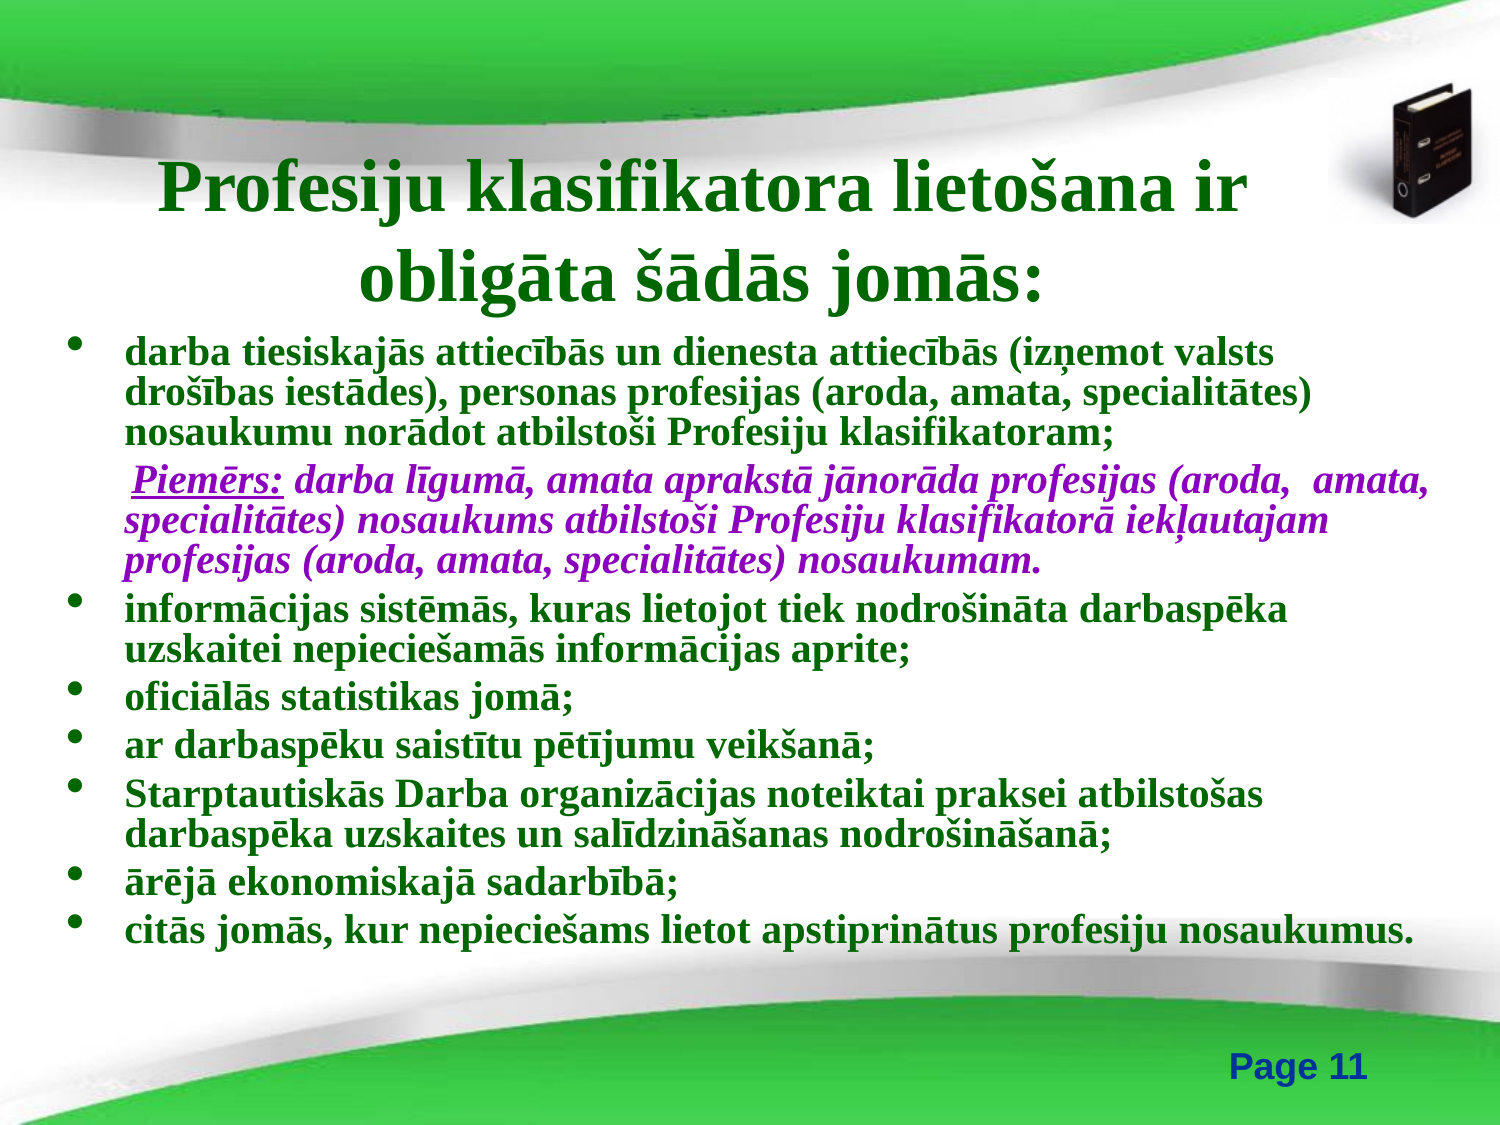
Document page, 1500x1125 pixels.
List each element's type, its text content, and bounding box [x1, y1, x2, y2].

title Profesiju klasifikatora lietošana ir obligāta šādās jomās: [40, 150, 1365, 303]
picture [0, 0, 1500, 1125]
list darba tiesiskajās attiecībās un dienesta attiecībās (izņemot valsts drošības iestādes), personas profesijas (aroda, amata, specialitātes) nosaukumu norādot atbilstoši Profesiju klasifikatoram; Piemērs: darba līgumā, amata aprakstā jānorāda profesijas (aroda, amata, specialitātes) nosaukums atbilstoši Profesiju klasifikatorā iekļautajam profesijas (aroda, amata, specialitātes) nosaukumam. informācijas sistēmās, kuras lietojot tiek nodrošināta darbaspēka uzskaitei nepieciešamās informācijas aprite; oficiālās statistikas jomā; ar darbaspēku saistītu pētījumu veikšanā; Starptautiskās Darba organizācijas noteiktai praksei atbilstošas darbaspēka uzskaites un salīdzināšanas nodrošināšanā; ārējā ekonomiskajā sadarbībā; citās jomās, kur nepieciešams lietot apstiprinātus profesiju nosaukumus. [53, 326, 1449, 1035]
